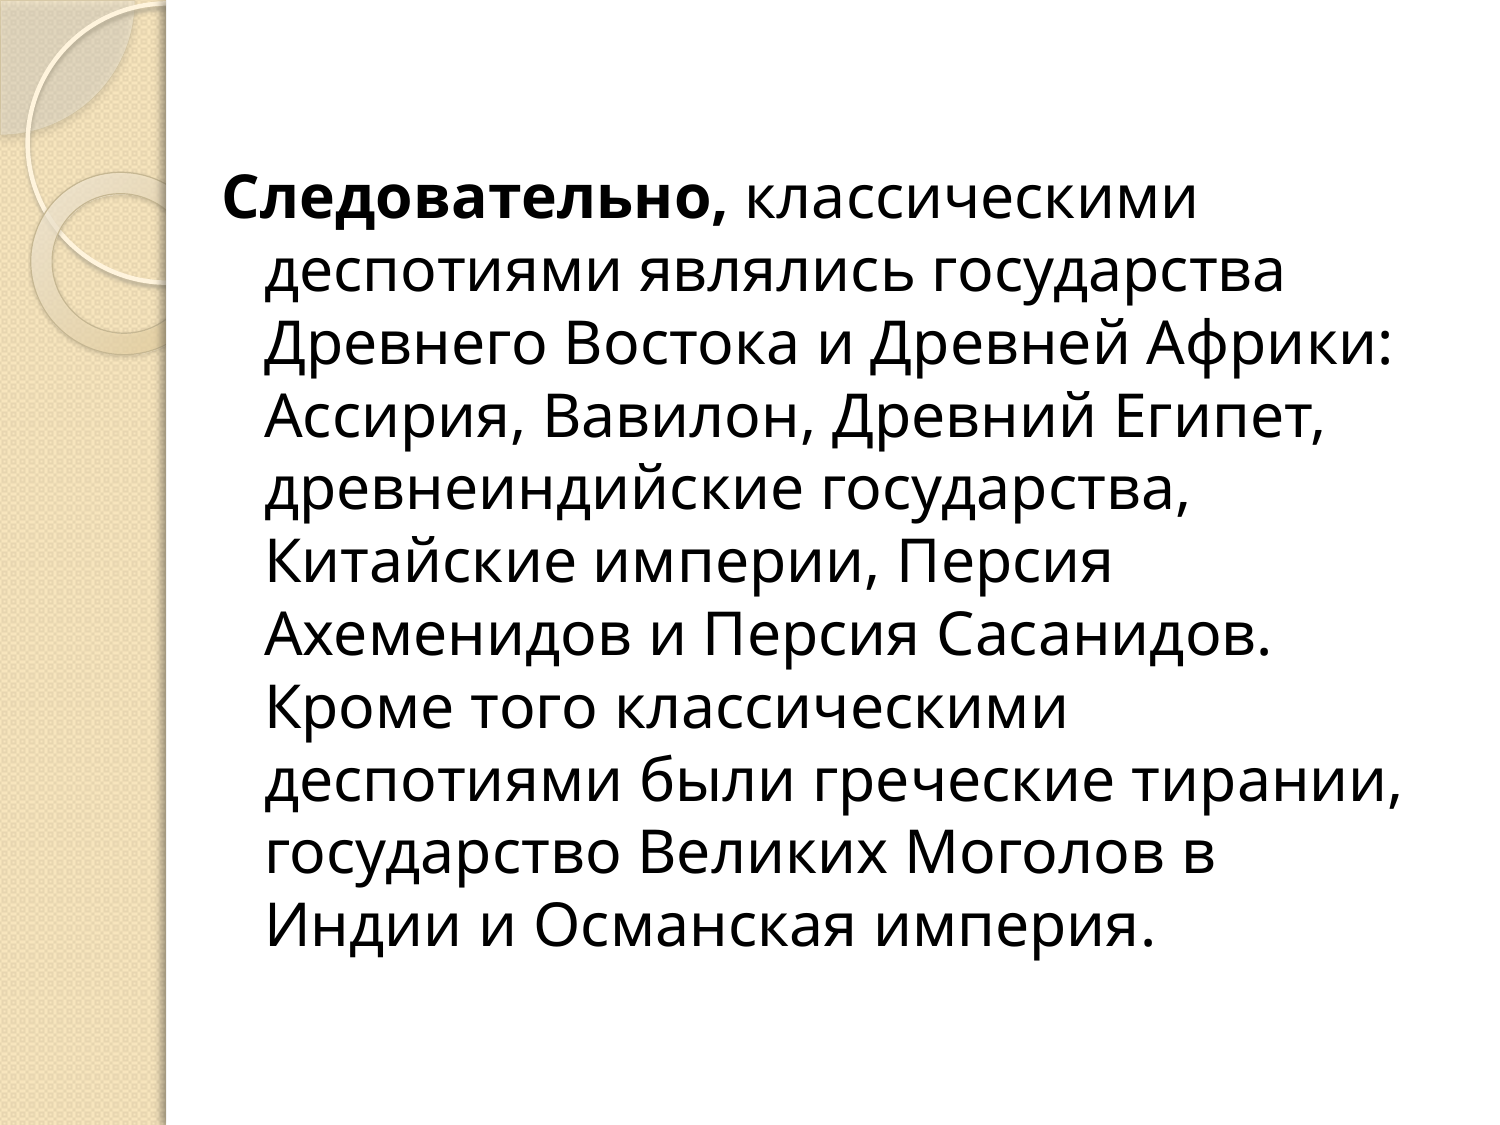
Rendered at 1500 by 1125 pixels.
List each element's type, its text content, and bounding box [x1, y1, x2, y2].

list Следовательно, классическими деспотиями являлись государства Древнего Востока и Древней Африки: Ассирия, Вавилон, Древний Египет, древнеиндийские государства, Китайские империи, Персия Ахеменидов и Персия Сасанидов. Кроме того классическими деспотиями были греческие тирании, государство Великих Моголов в Индии и Османская империя. [194, 66, 1425, 1047]
